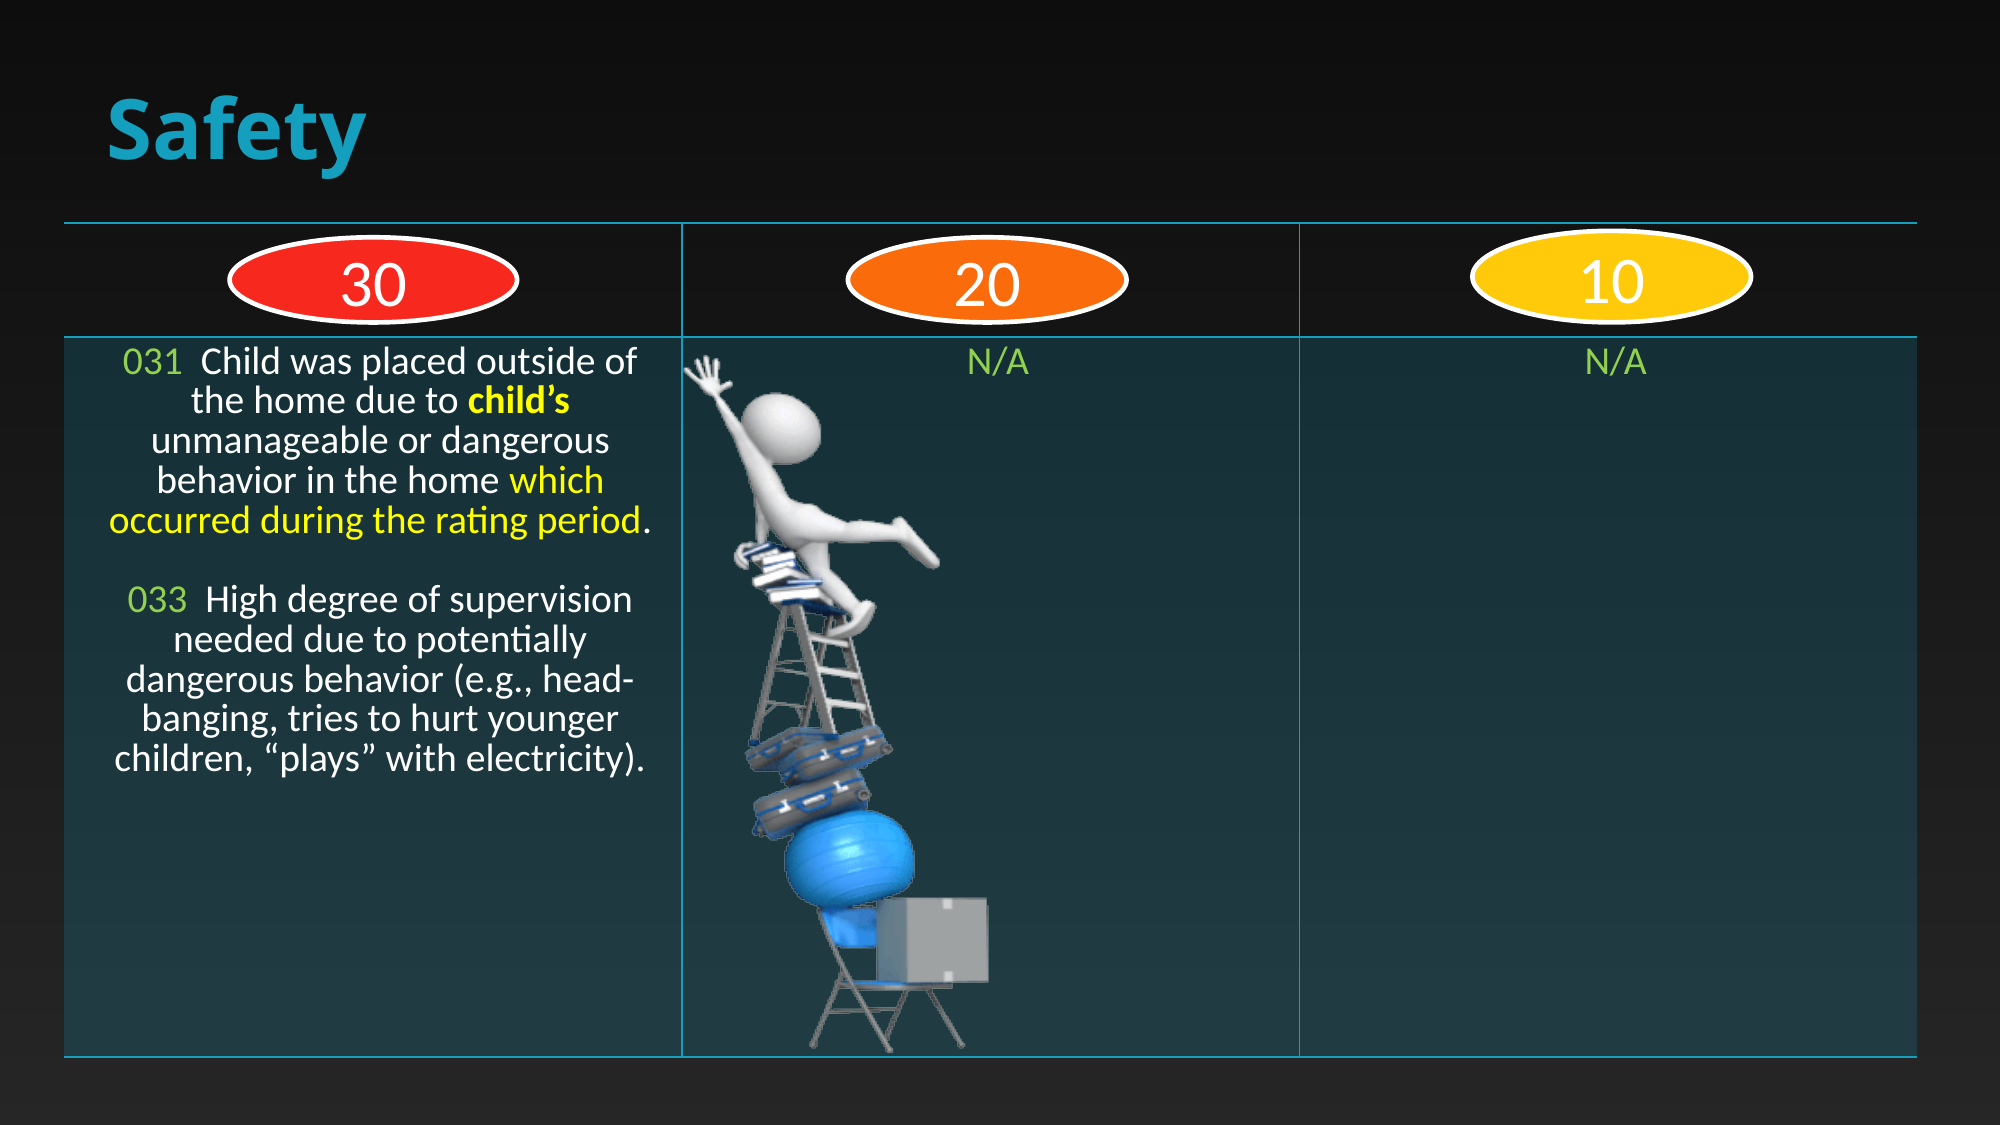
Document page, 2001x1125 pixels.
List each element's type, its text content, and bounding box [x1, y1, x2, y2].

table_header [1300, 224, 1917, 336]
table_cell N/A [683, 338, 1299, 1056]
picture [659, 343, 1012, 1125]
table_header [683, 224, 1299, 336]
text_box 20 [845, 235, 1129, 325]
title Safety [86, 46, 1889, 186]
text_box 30 [227, 235, 520, 325]
text_box 10 [1472, 230, 1752, 323]
table_cell 031 Child was placed outside of the home due to child’s unmanageable or dangerous behavior in the home which occurred during the rating period. 033 High degree of supervision needed due to potentially dangerous behavior (e.g., head-banging, tries to hurt younger children, “plays” with electricity). [64, 338, 681, 1056]
table_header [64, 224, 681, 336]
table_cell N/A [1300, 338, 1917, 1056]
